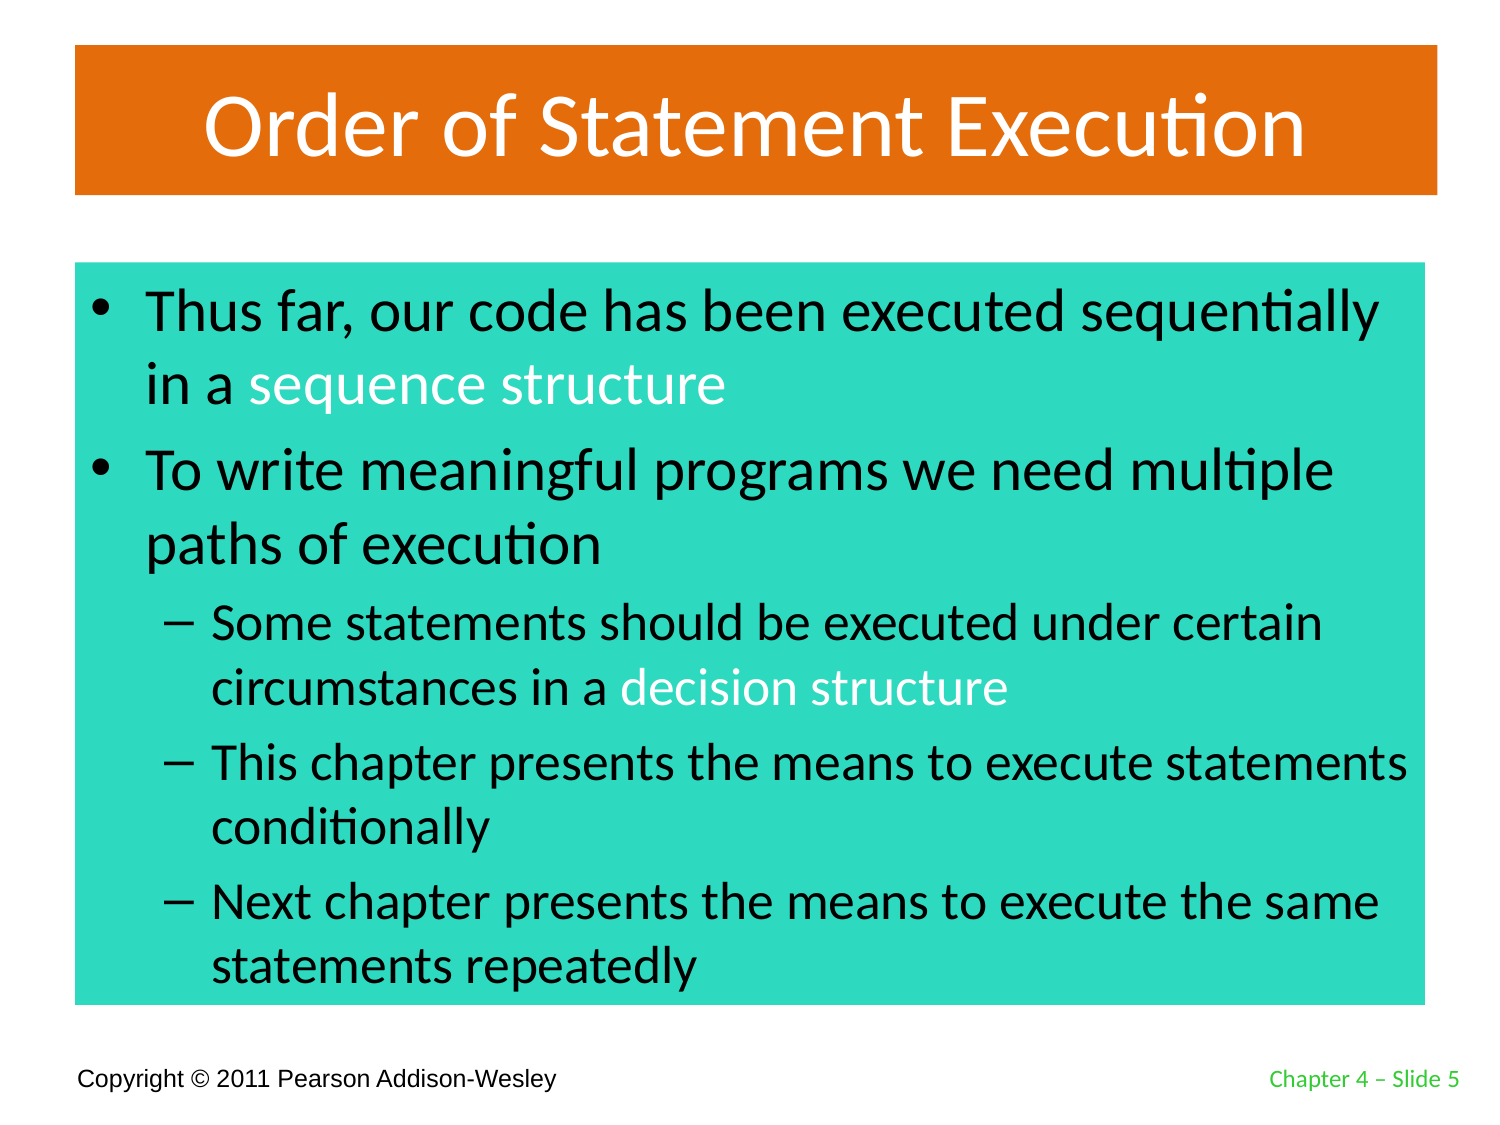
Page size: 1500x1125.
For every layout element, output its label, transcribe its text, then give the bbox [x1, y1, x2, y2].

slide_number Chapter 4 – Slide 5 [1162, 1024, 1476, 1101]
list Thus far, our code has been executed sequentially in a sequence structure To write meaningful programs we need multiple paths of execution Some statements should be executed under certain circumstances in a decision structure This chapter presents the means to execute statements conditionally Next chapter presents the means to execute the same statements repeatedly [75, 262, 1425, 1005]
title Order of Statement Execution [75, 45, 1438, 196]
